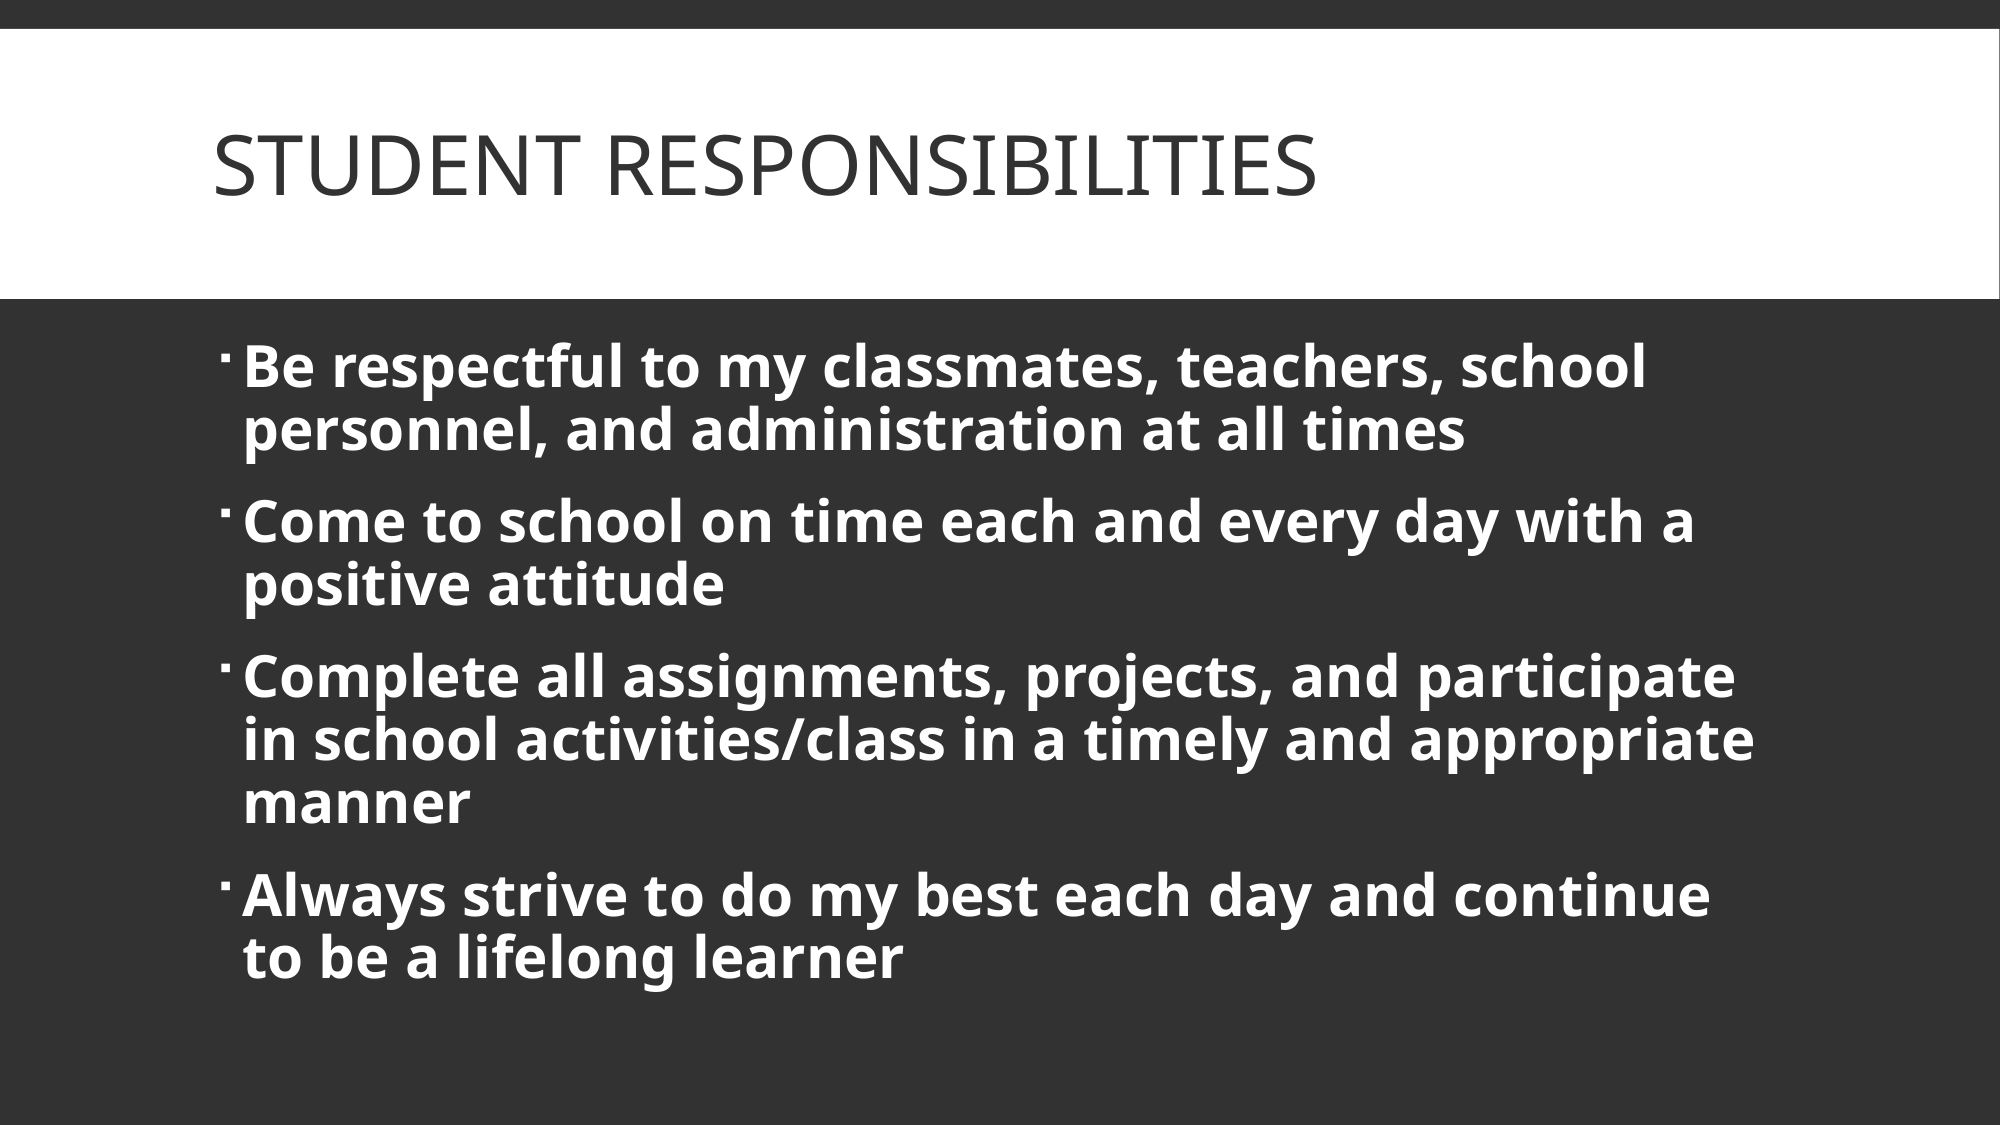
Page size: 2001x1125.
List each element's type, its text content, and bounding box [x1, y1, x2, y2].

list Be respectful to my classmates, teachers, school personnel, and administration at all times Come to school on time each and every day with a positive attitude Complete all assignments, projects, and participate in school activities/class in a timely and appropriate manner Always strive to do my best each day and continue to be a lifelong learner [197, 329, 1803, 1020]
title Student Responsibilities [197, 46, 1803, 295]
